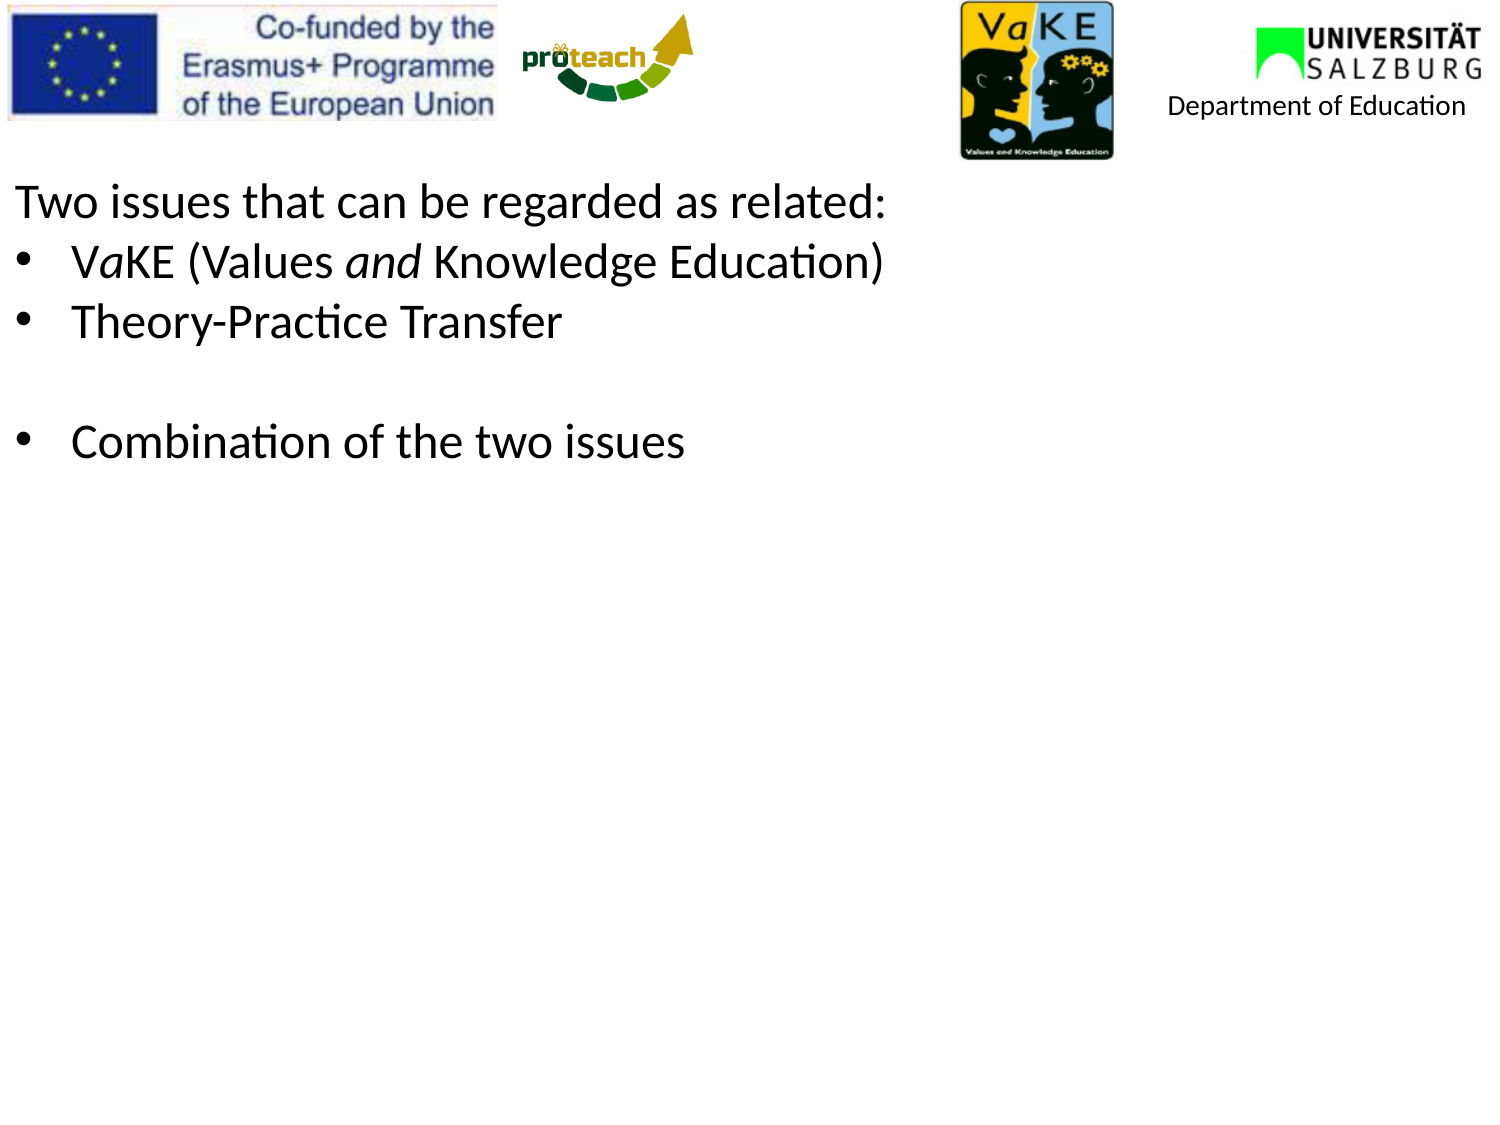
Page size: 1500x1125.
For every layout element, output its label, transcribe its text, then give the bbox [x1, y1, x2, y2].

picture [519, 0, 697, 117]
text_box Two issues that can be regarded as related: VaKE (Values and Knowledge Education) Theory-Practice Transfer Combination of the two issues [0, 160, 1500, 476]
picture [946, 0, 1125, 160]
picture [1243, 14, 1495, 93]
